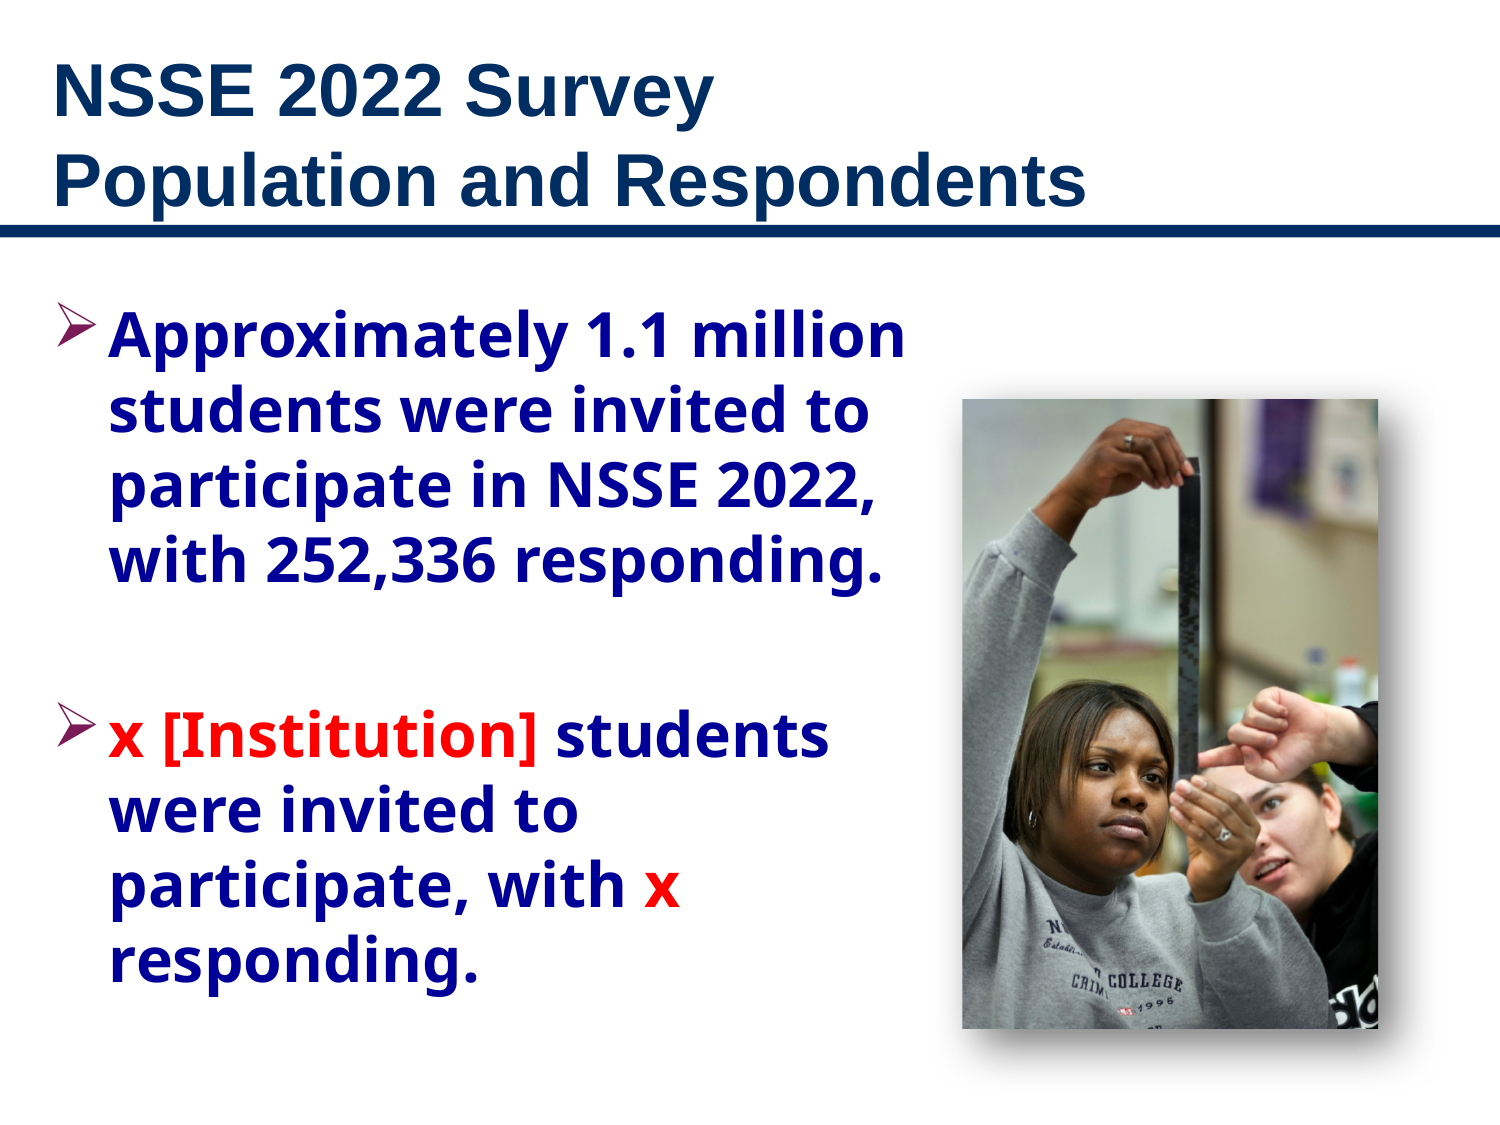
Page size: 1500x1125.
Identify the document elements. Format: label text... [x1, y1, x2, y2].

list Approximately 1.1 million students were invited to participate in NSSE 2022, with 252,336 responding. x [Institution] students were invited to participate, with x responding. [37, 287, 938, 929]
title NSSE 2022 Survey Population and Respondents [37, 37, 1450, 225]
picture [962, 399, 1379, 1029]
